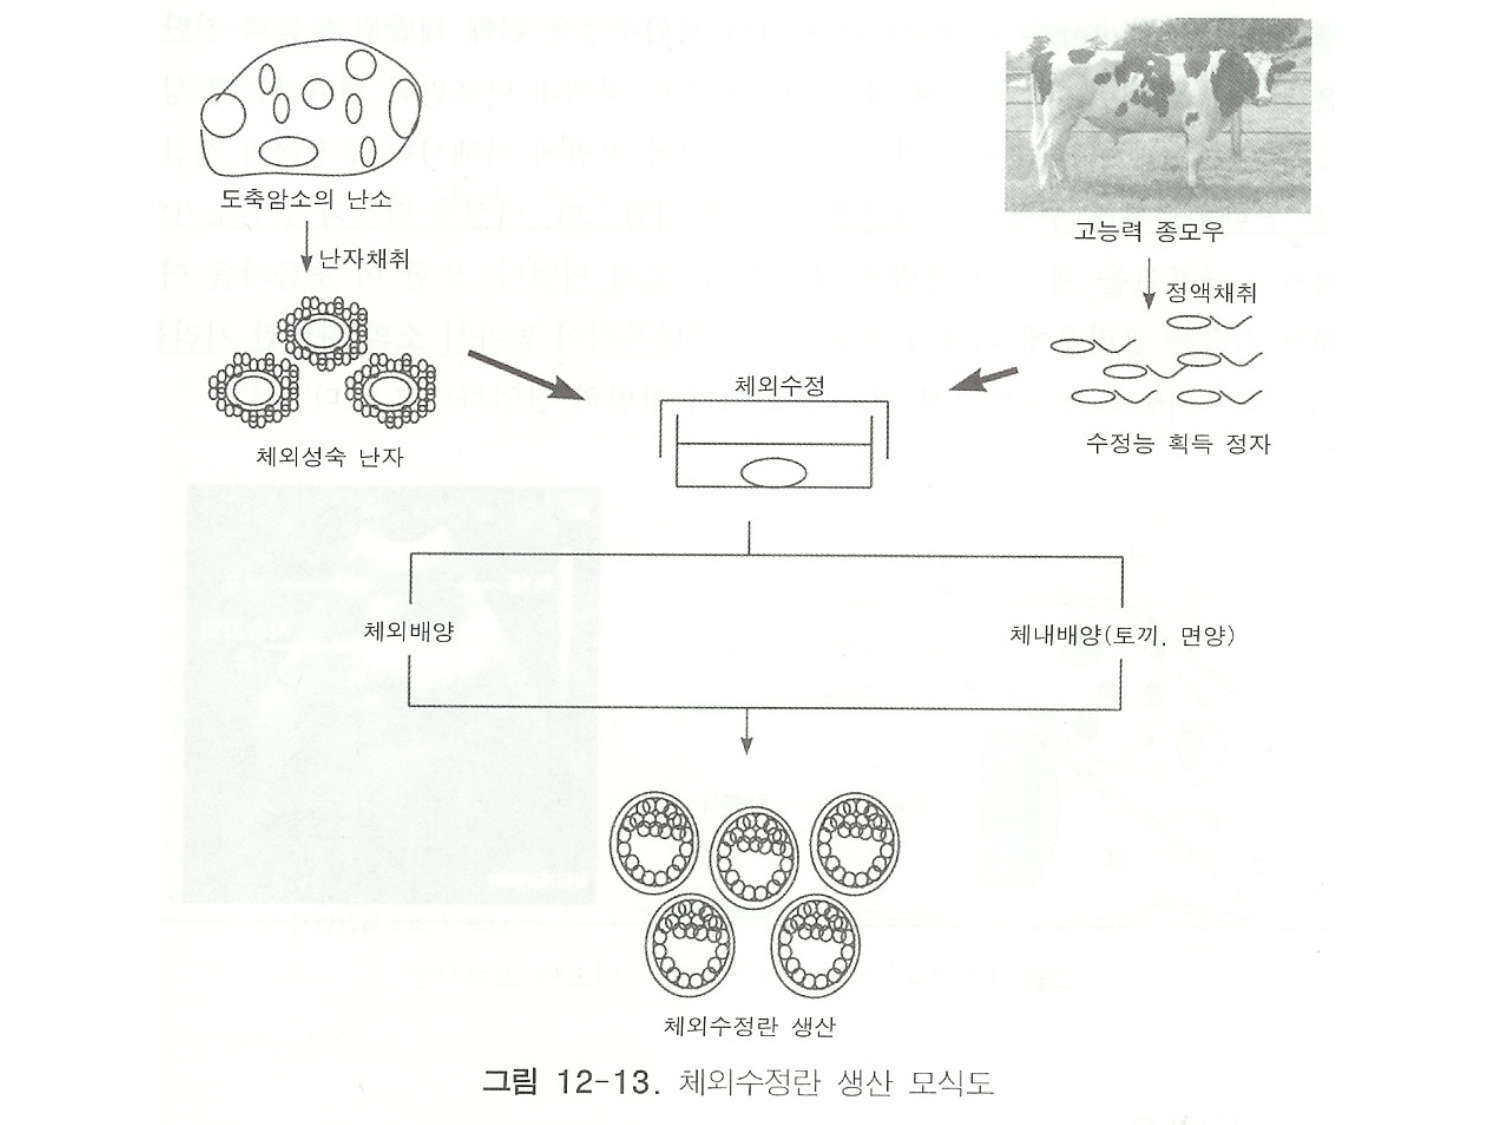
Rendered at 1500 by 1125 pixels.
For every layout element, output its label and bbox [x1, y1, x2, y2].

list [159, 0, 1335, 1125]
